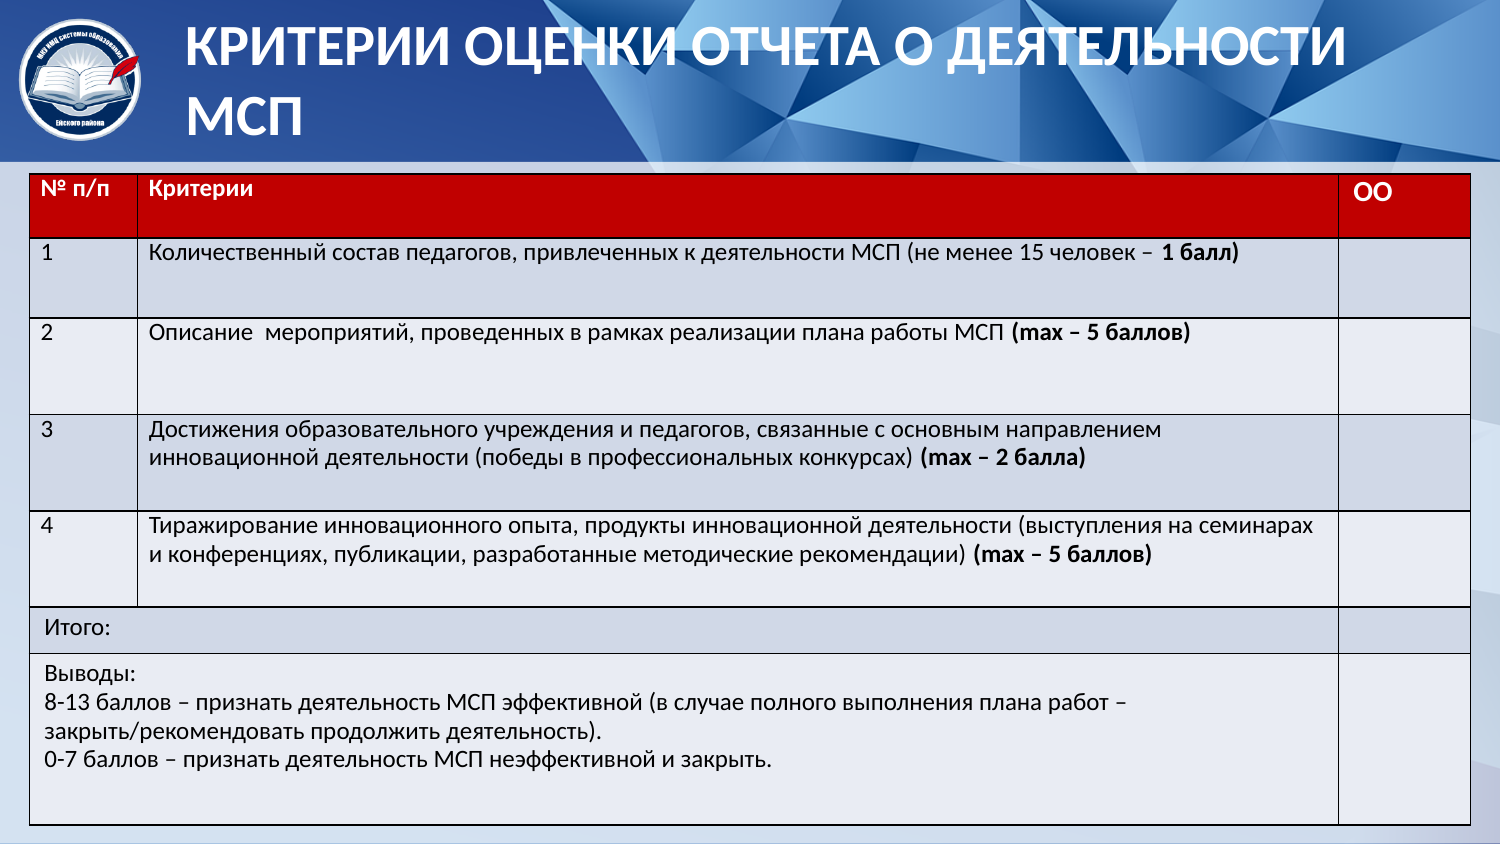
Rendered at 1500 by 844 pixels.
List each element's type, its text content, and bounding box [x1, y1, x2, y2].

table_cell 4 [30, 512, 137, 606]
picture [0, 0, 1500, 160]
table_cell 1 [30, 239, 137, 317]
table_cell 3 [30, 415, 137, 510]
table_cell [1339, 654, 1470, 824]
table_cell Количественный состав педагогов, привлеченных к деятельности МСП (не менее 15 человек – 1 балл) [138, 239, 1338, 317]
table_header № п/п [30, 175, 137, 237]
table_header ОО [1339, 175, 1470, 237]
text_box [0, 160, 1500, 844]
table_header Критерии [138, 175, 1338, 237]
table_cell [1339, 415, 1470, 510]
table_cell Тиражирование инновационного опыта, продукты инновационной деятельности (выступления на семинарах и конференциях, публикации, разработанные методические рекомендации) (max – 5 баллов) [138, 512, 1338, 606]
table_cell Описание мероприятий, проведенных в рамках реализации плана работы МСП (max – 5 баллов) [138, 319, 1338, 414]
table_cell [1339, 608, 1470, 653]
table_cell [1339, 239, 1470, 317]
text_box КРИТЕРИИ ОЦЕНКИ ОТЧЕТА О ДЕЯТЕЛЬНОСТИ МСП [171, 0, 1435, 155]
table_cell [1339, 512, 1470, 606]
table_cell Достижения образовательного учреждения и педагогов, связанные с основным направлением инновационной деятельности (победы в профессиональных конкурсах) (max – 2 балла) [138, 415, 1338, 510]
table_cell Итого: [30, 608, 1338, 653]
table_cell [1339, 319, 1470, 414]
table_cell 2 [30, 319, 137, 414]
table_cell Выводы: 8-13 баллов – признать деятельность МСП эффективной (в случае полного выполнения плана работ – закрыть/рекомендовать продолжить деятельность). 0-7 баллов – признать деятельность МСП неэффективной и закрыть. [30, 654, 1338, 824]
